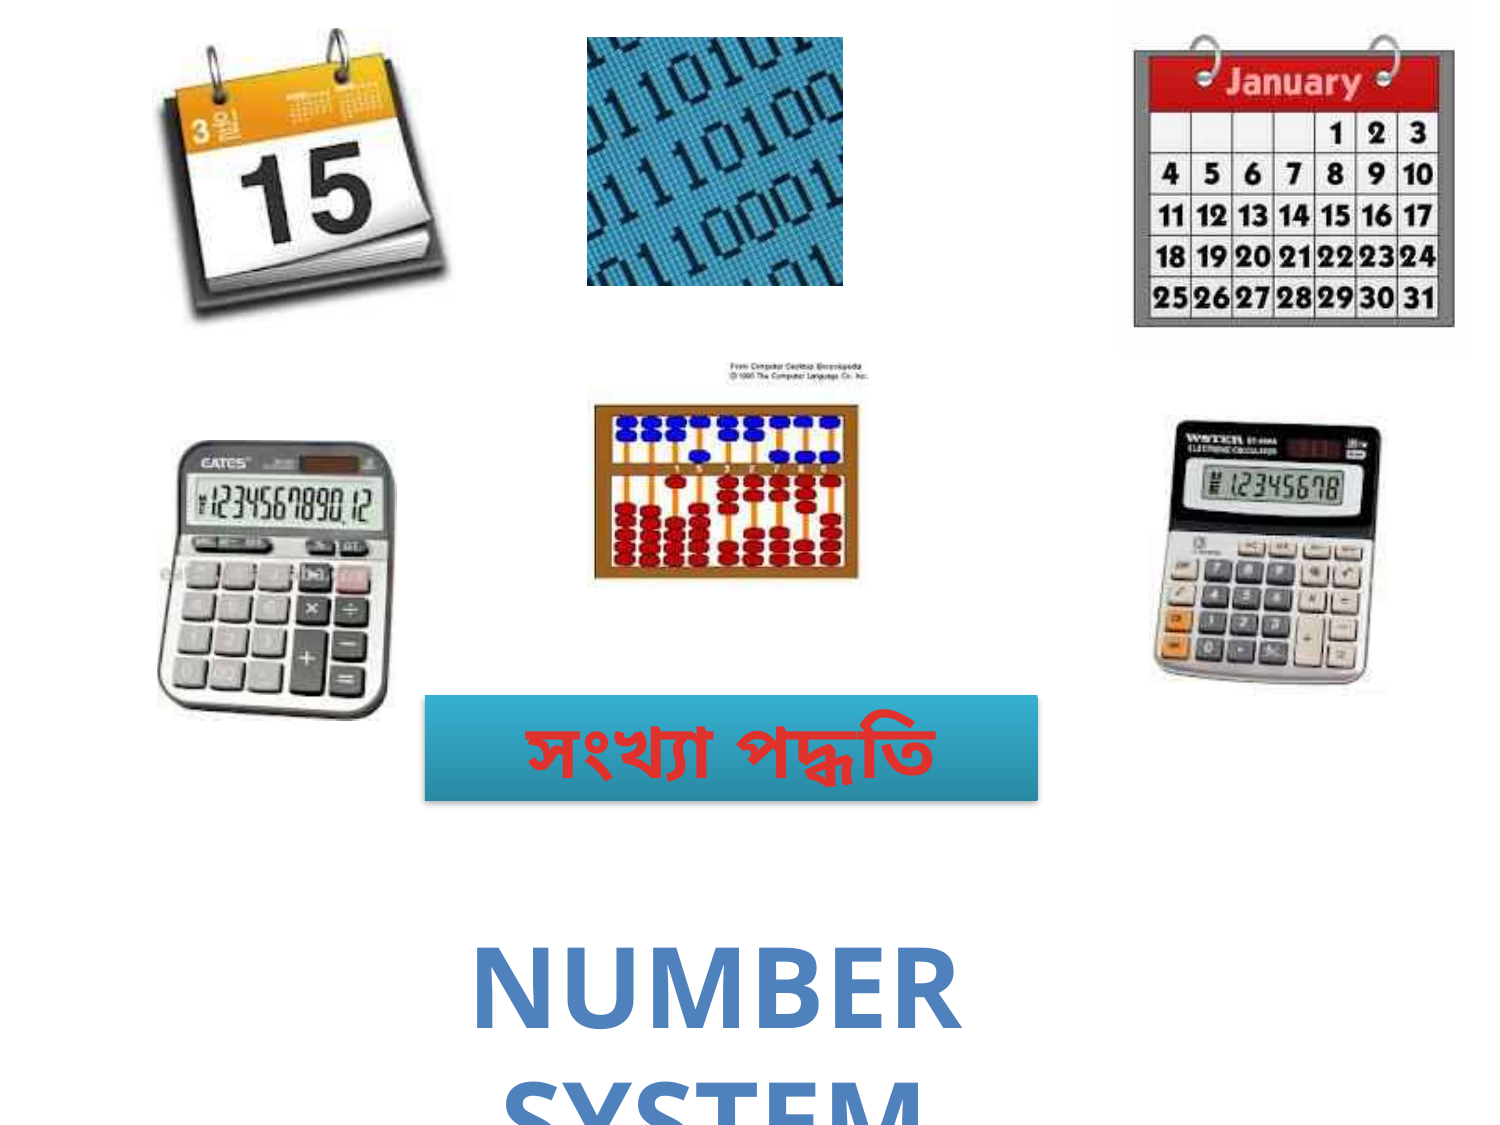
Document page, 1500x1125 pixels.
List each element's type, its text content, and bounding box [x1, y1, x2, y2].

picture [1116, 1, 1469, 355]
picture [152, 28, 456, 331]
picture [587, 362, 869, 590]
picture [1149, 415, 1390, 697]
picture [157, 440, 397, 722]
text_box সংখ্যা পদ্ধতি [424, 695, 1038, 801]
picture [587, 37, 843, 287]
text_box NUMBER SYSTEM [252, 908, 1178, 1125]
